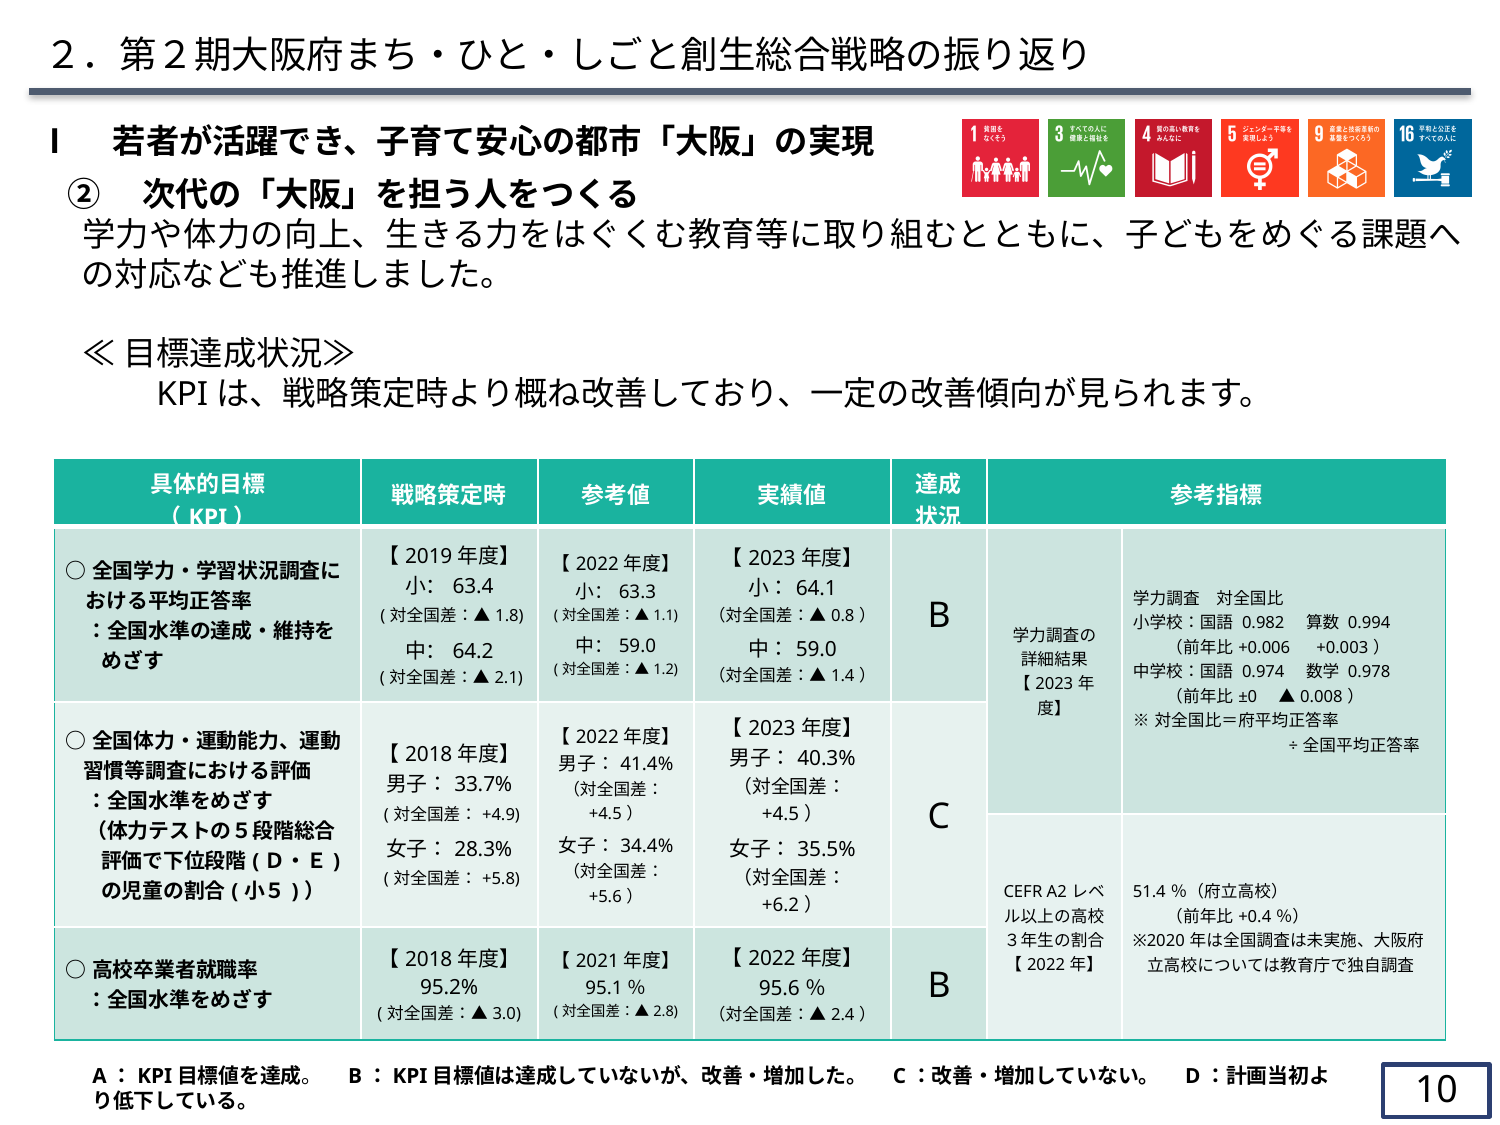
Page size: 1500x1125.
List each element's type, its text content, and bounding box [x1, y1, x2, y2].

table_cell 【2019年度】 小：63.4 (対全国差：▲1.8) 中：64.2 (対全国差：▲2.1) [362, 529, 537, 701]
table_cell ○全国学力・学習状況調査に おける平均正答率 ：全国水準の達成・維持を めざす [55, 529, 360, 701]
table_header 具体的目標 （KPI） [55, 461, 360, 524]
table_cell CEFR A2レベル以上の高校３年生の割合 【2022年】 [988, 815, 1121, 1039]
table_cell 【2022年度】 95.6％ （対全国差：▲2.4） [695, 928, 890, 1039]
picture [1400, 126, 1413, 141]
table_cell 【2018年度】 95.2% (対全国差：▲3.0) [362, 928, 537, 1039]
table_cell C [892, 703, 986, 926]
table_cell 【2023年度】 小：64.1 （対全国差：▲0.8） 中：59.0 （対全国差：▲1.4） [695, 529, 890, 701]
text_box ２．第２期大阪府まち・ひと・しごと創生総合戦略の振り返り [29, 24, 1365, 84]
picture [1413, 155, 1445, 181]
table_header 参考指標 [988, 461, 1445, 524]
table_cell 【2018年度】 男子：33.7% (対全国差：+4.9) 女子：28.3% (対全国差：+5.8) [362, 703, 537, 926]
table_cell 【2022年度】 男子：41.4% （対全国差：+4.5） 女子：34.4% （対全国差：+5.6） [539, 703, 693, 926]
table_header 実績値 [695, 461, 890, 524]
table_cell 51.4％（府立高校） （前年比+0.4％） ※2020年は全国調査は未実施、大阪府立高校については教育庁で独自調査 [1123, 815, 1445, 1039]
table_cell 【2023年度】 男子：40.3% （対全国差：+4.5） 女子：35.5% （対全国差：+6.2） [695, 703, 890, 926]
table_cell ○高校卒業者就職率 ：全国水準をめざす [55, 928, 360, 1039]
table_header 達成 状況 [892, 461, 986, 524]
picture [1134, 119, 1212, 197]
table_cell ○全国体力・運動能力、運動習慣等調査における評価 ：全国水準をめざす （体力テストの５段階総合評価で下位段階(Ｄ・Ｅ)の児童の割合(小５)） [55, 703, 360, 926]
picture [1048, 119, 1126, 197]
picture [1439, 174, 1449, 186]
table_cell 【2021年度】 95.1％ (対全国差：▲2.8) [539, 928, 693, 1039]
table_header 戦略策定時 [362, 461, 537, 524]
picture [1221, 119, 1299, 197]
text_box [1217, 121, 1388, 202]
table_cell 学力調査 対全国比 小学校：国語 0.982 算数 0.994 （前年比+0.006 +0.003） 中学校：国語 0.974 数学 0.978 （前年比±0 ▲0.008） ※対全国比＝府平均正答率 ÷全国平均正答率 [1123, 529, 1445, 813]
text_box A：KPI目標値を達成。 B：KPI目標値は達成していないが、改善・増加した。 C：改善・増加していない。 D：計画当初より低下している。 [77, 1055, 1365, 1120]
table_cell B [892, 529, 986, 701]
picture [961, 119, 1039, 197]
text_box Ⅰ 若者が活躍でき、子育て安心の都市「大阪」の実現 ② 次代の「大阪」を担う人をつくる 学力や体力の向上、生きる力をはぐくむ教育等に取り組むとともに、子どもをめぐる課題への対応なども推進しました。 ≪目標達成状況≫ KPIは、戦略策定時より概ね改善しており、一定の改善傾向が見られます。 [23, 113, 1477, 420]
table_header 参考値 [539, 461, 693, 524]
table_cell B [892, 928, 986, 1039]
table_cell 学力調査の 詳細結果 【2023年度】 [988, 529, 1121, 813]
text_box 9 [1381, 1062, 1492, 1119]
picture [1308, 119, 1385, 197]
table_cell 【2022年度】 小：63.3 (対全国差：▲1.1) 中：59.0 (対全国差：▲1.2) [539, 529, 693, 701]
